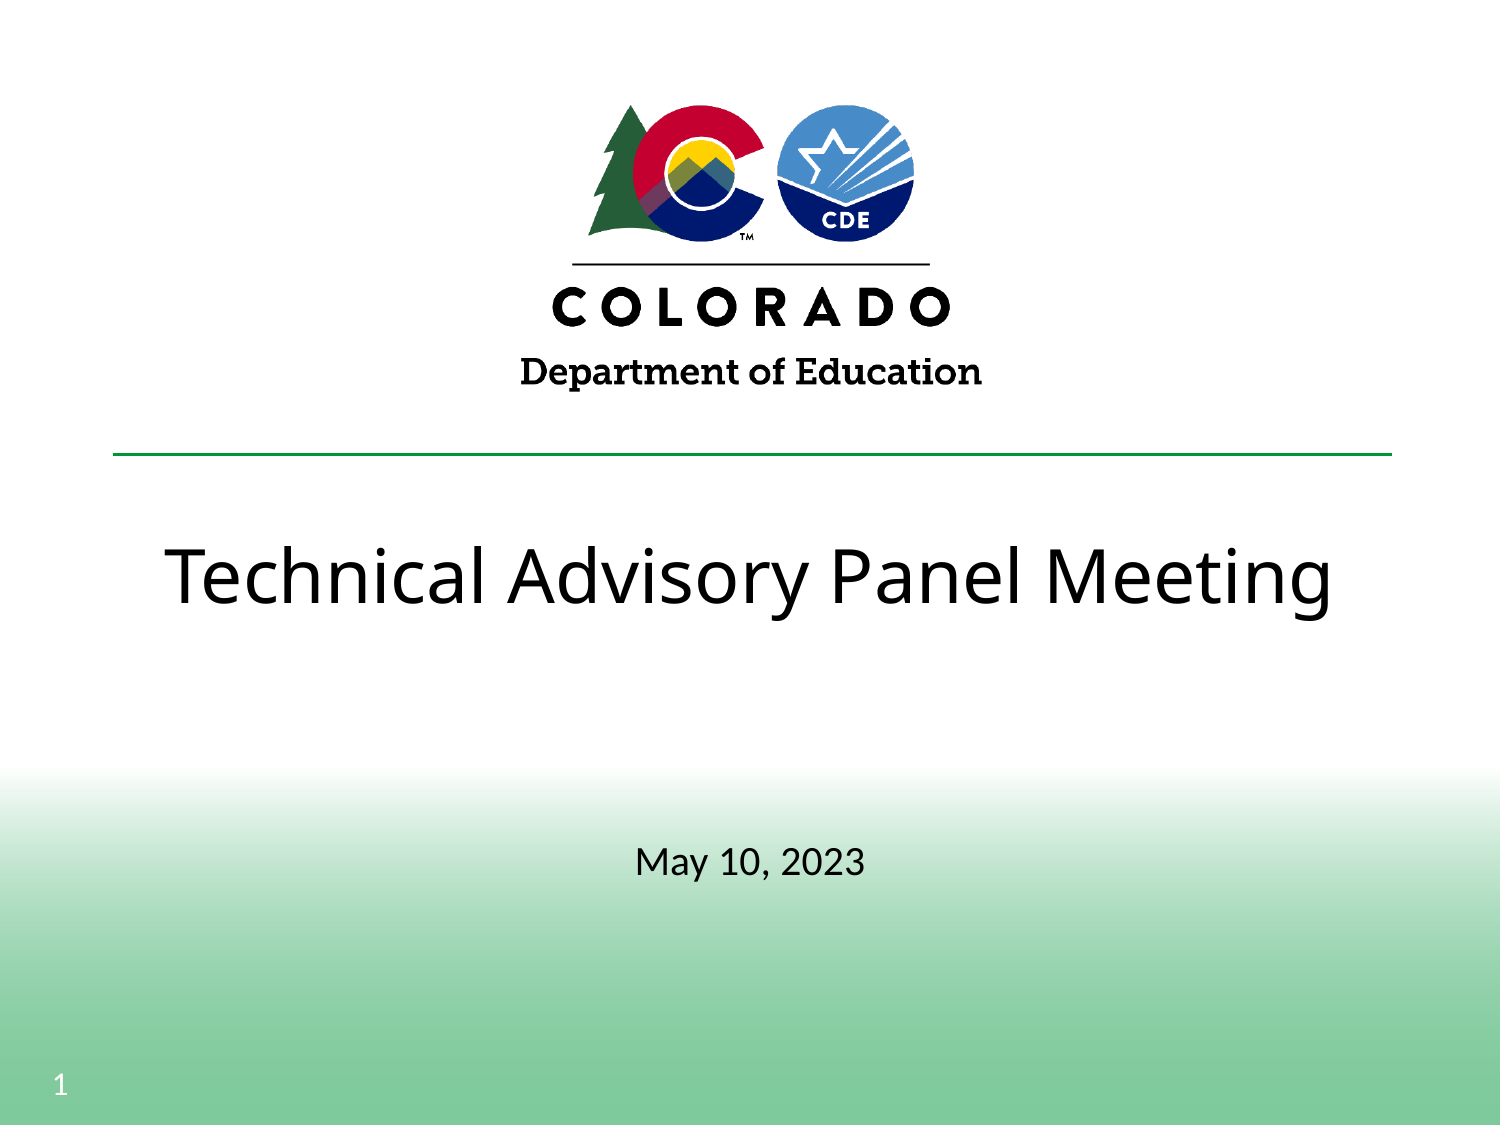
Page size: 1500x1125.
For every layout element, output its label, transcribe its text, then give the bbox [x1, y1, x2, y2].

slide_number 1 [36, 1054, 375, 1115]
picture [519, 103, 983, 393]
subtitle May 10, 2023 [112, 832, 1388, 1008]
title Technical Advisory Panel Meeting [112, 530, 1388, 731]
